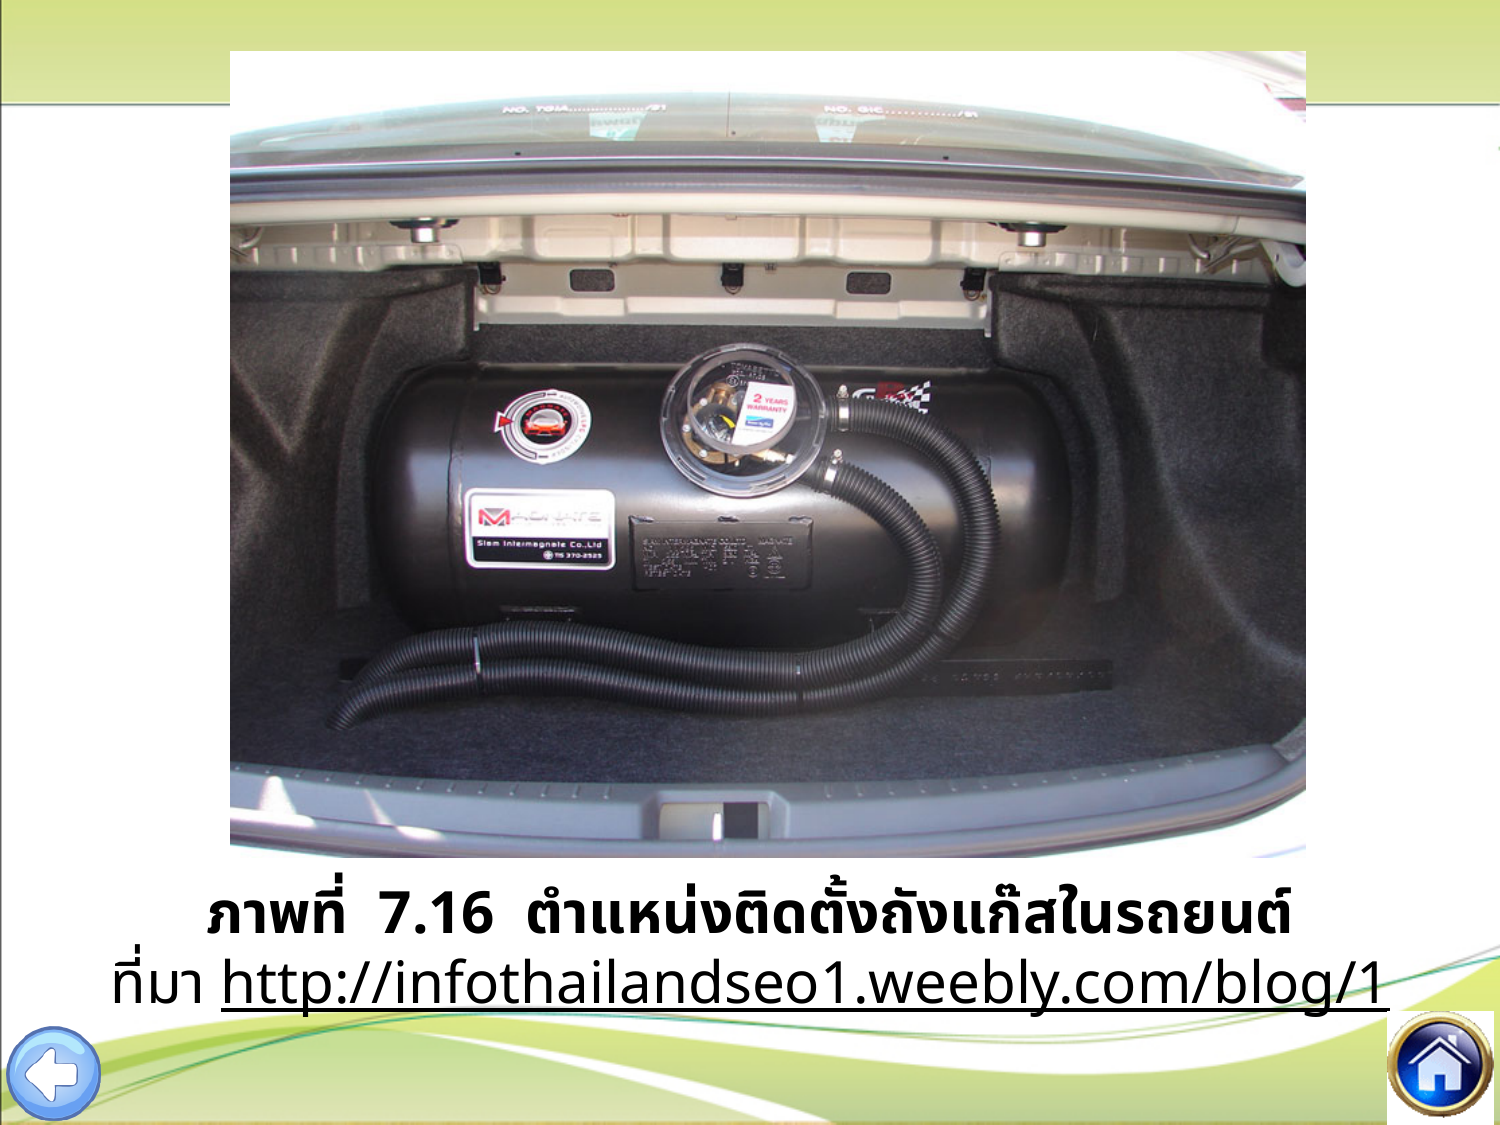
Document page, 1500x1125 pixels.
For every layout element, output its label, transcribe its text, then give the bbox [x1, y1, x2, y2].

picture [0, 0, 1500, 1125]
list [229, 51, 1306, 858]
title ภาพที่ 7.16 ตำแหน่งติดตั้งถังแก๊สในรถยนต์ ที่มา http://infothailandseo1.weebly.com/blog/1 [53, 822, 1448, 1069]
